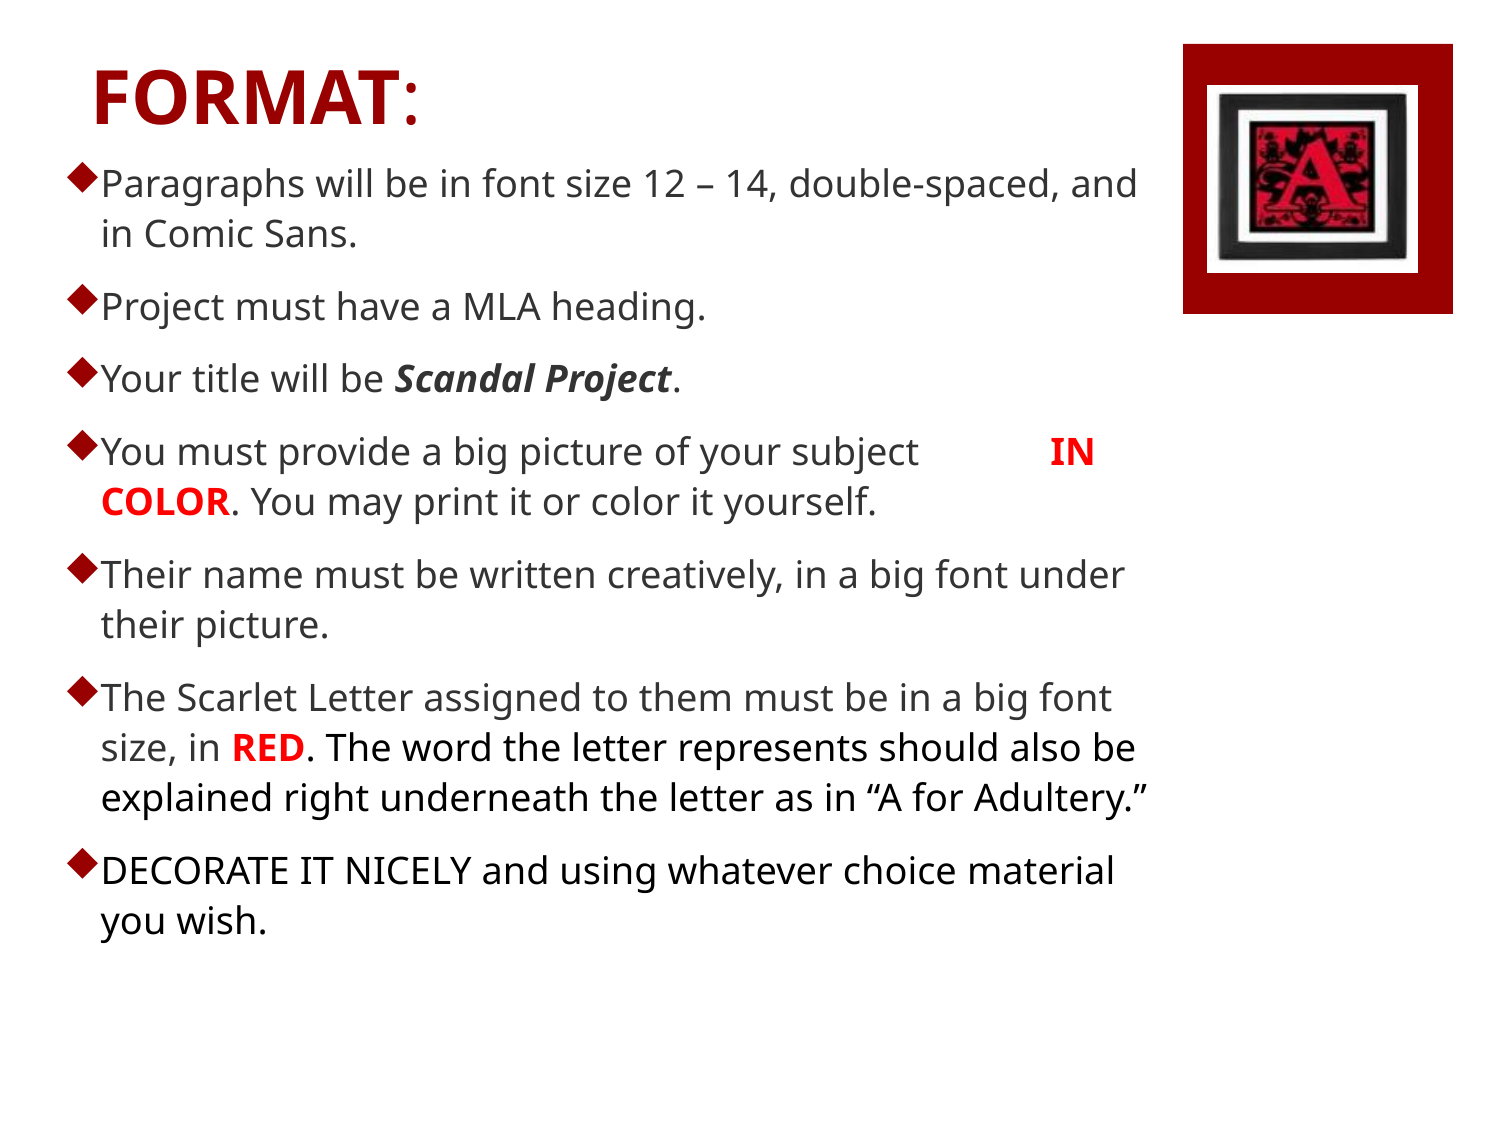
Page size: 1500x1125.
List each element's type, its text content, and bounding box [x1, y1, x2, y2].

list Paragraphs will be in font size 12 – 14, double-spaced, and in Comic Sans. Project must have a MLA heading. Your title will be Scandal Project. You must provide a big picture of your subject IN COLOR. You may print it or color it yourself. Their name must be written creatively, in a big font under their picture. The Scarlet Letter assigned to them must be in a big font size, in RED. The word the letter represents should also be explained right underneath the letter as in “A for Adultery.” DECORATE IT NICELY and using whatever choice material you wish. [48, 147, 1168, 1005]
picture [1207, 85, 1418, 273]
title FORMAT: [75, 24, 1143, 147]
